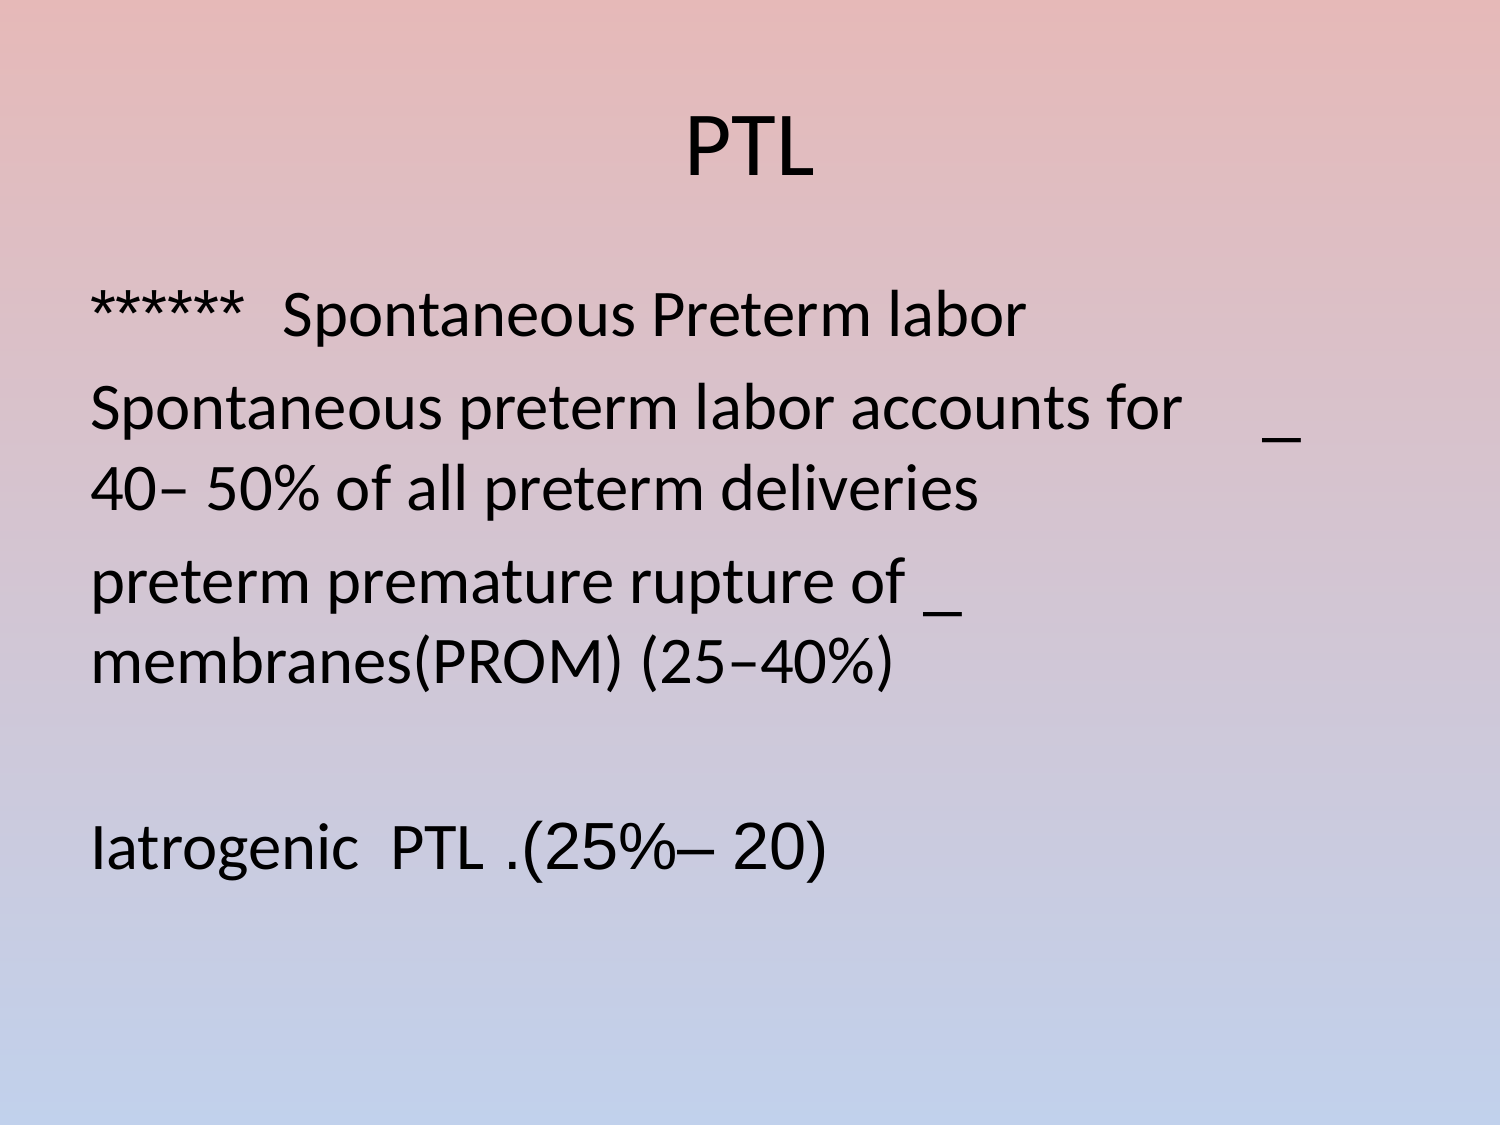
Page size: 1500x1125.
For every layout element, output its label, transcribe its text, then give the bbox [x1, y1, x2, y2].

list Spontaneous Preterm labor ****** _ Spontaneous preterm labor accounts for 40– 50% of all preterm deliveries _ preterm premature rupture of membranes(PROM) (25–40%) (20 –25%). Iatrogenic PTL [74, 262, 1426, 1006]
title PTL [74, 44, 1426, 233]
